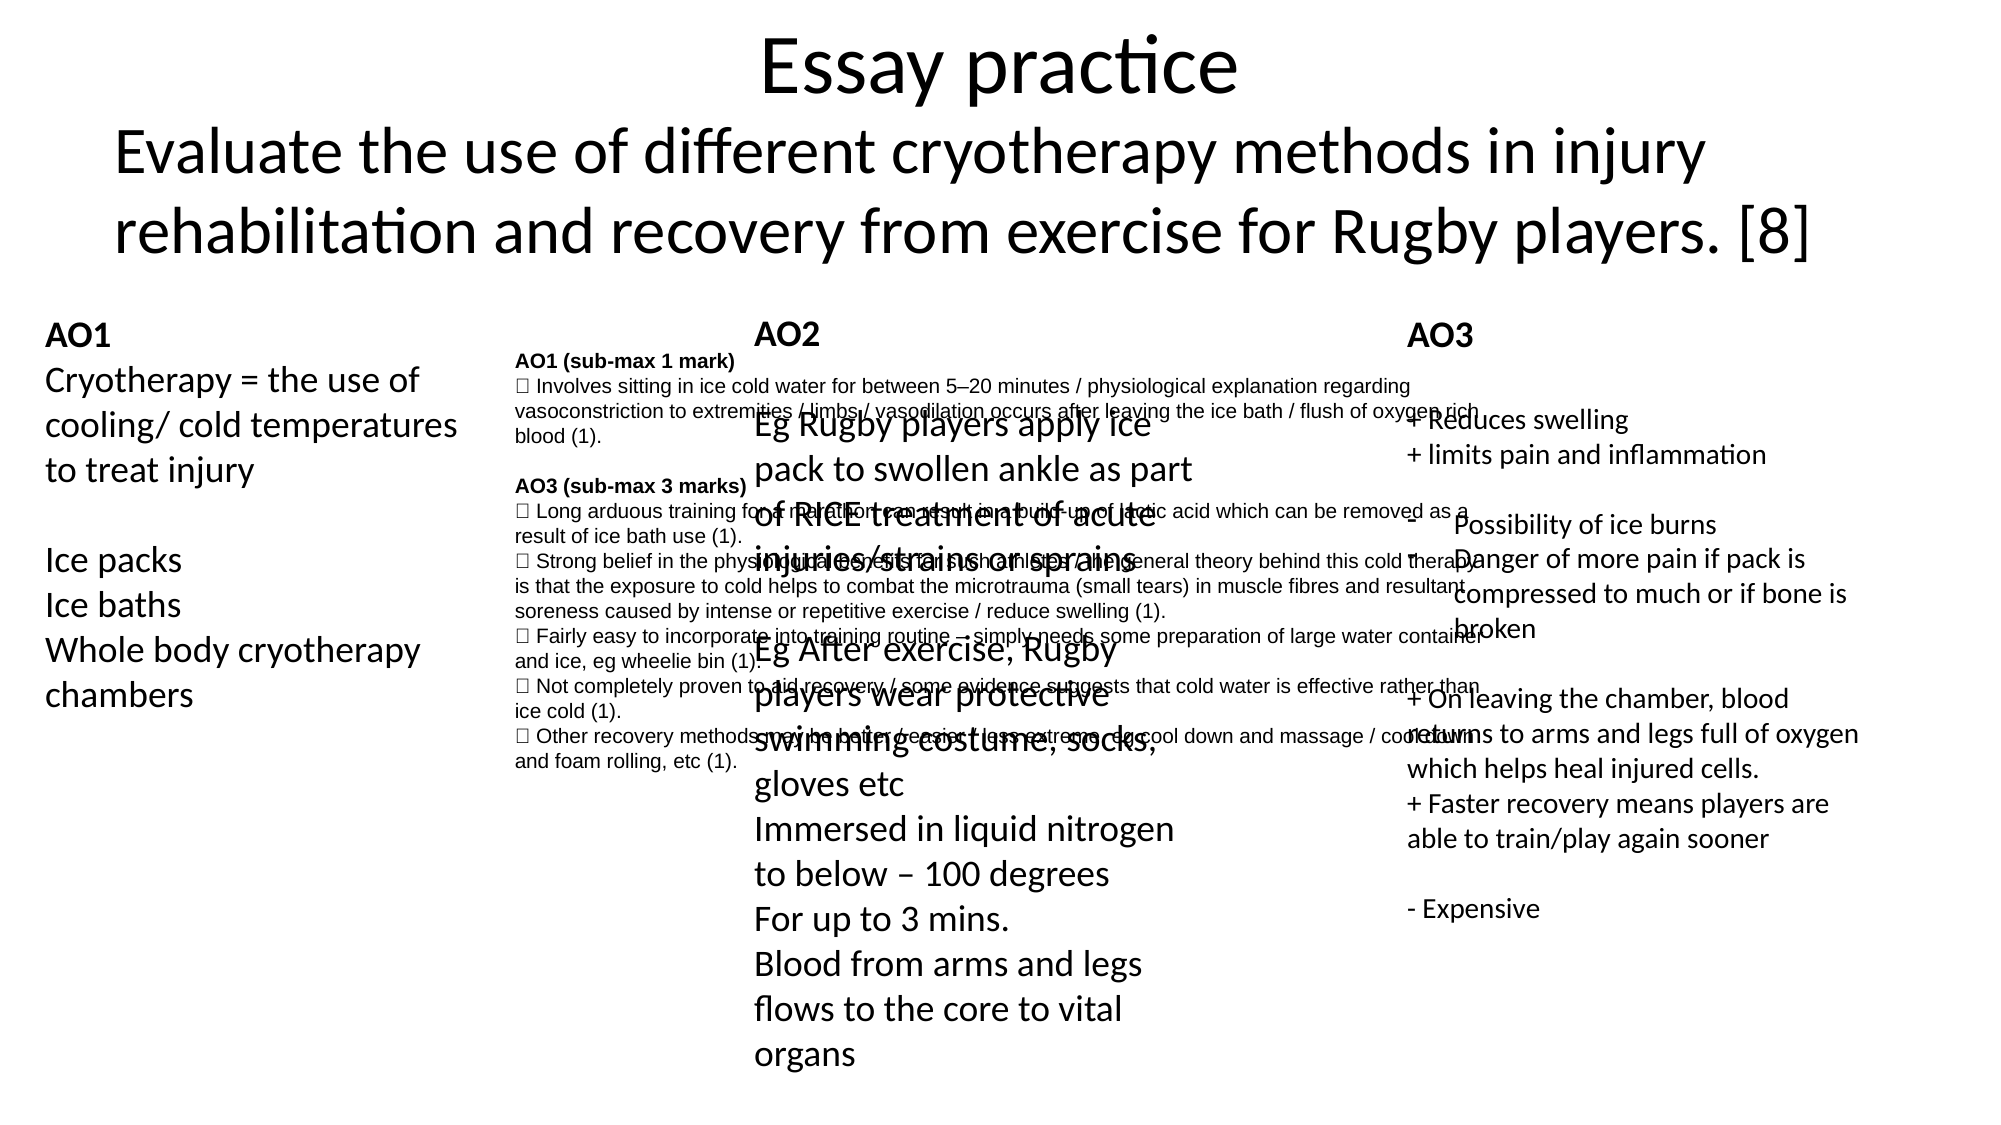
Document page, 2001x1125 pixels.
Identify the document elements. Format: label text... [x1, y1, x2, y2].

title Essay practice [99, 0, 1900, 99]
text_box AO1 Cryotherapy = the use of cooling/ cold temperatures to treat injury Ice packs Ice baths Whole body cryotherapy chambers [30, 302, 514, 723]
list Evaluate the use of different cryotherapy methods in injury rehabilitation and recovery from exercise for Rugby players. [8] [99, 99, 1900, 303]
text_box AO3 + Reduces swelling + limits pain and inflammation Possibility of ice burns Danger of more pain if pack is compressed to much or if bone is broken + On leaving the chamber, blood returns to arms and legs full of oxygen which helps heal injured cells. + Faster recovery means players are able to train/play again sooner - Expensive [1392, 302, 1876, 1012]
text_box AO2 Eg Rugby players apply ice pack to swollen ankle as part of RICE treatment of acute injuries/strains or sprains Eg After exercise, Rugby players wear protective swimming costume, socks, gloves etc Immersed in liquid nitrogen to below – 100 degrees For up to 3 mins. Blood from arms and legs flows to the core to vital organs [739, 780, 1223, 1081]
text_box AO2 Eg Rugby players apply ice pack to swollen ankle as part of RICE treatment of acute injuries/strains or sprains Eg After exercise, Rugby players wear protective swimming costume, socks, gloves etc Immersed in liquid nitrogen to below – 100 degrees For up to 3 mins. Blood from arms and legs flows to the core to vital organs [739, 301, 1223, 340]
text_box AO1 (sub-max 1 mark)  Involves sitting in ice cold water for between 5–20 minutes / physiological explanation regarding vasoconstriction to extremities / limbs / vasodilation occurs after leaving the ice bath / flush of oxygen rich blood (1). AO3 (sub-max 3 marks)  Long arduous training for a marathon can result in a build-up of lactic acid which can be removed as a result of ice bath use (1).  Strong belief in the physiological benefits for such athletes / the general theory behind this cold therapy is that the exposure to cold helps to combat the microtrauma (small tears) in muscle fibres and resultant soreness caused by intense or repetitive exercise / reduce swelling (1).  Fairly easy to incorporate into training routine – simply needs some preparation of large water container and ice, eg wheelie bin (1).  Not completely proven to aid recovery / some evidence suggests that cold water is effective rather than ice cold (1).  Other recovery methods may be better / easier / less extreme, eg cool down and massage / cool down and foam rolling, etc (1). [500, 340, 1500, 780]
